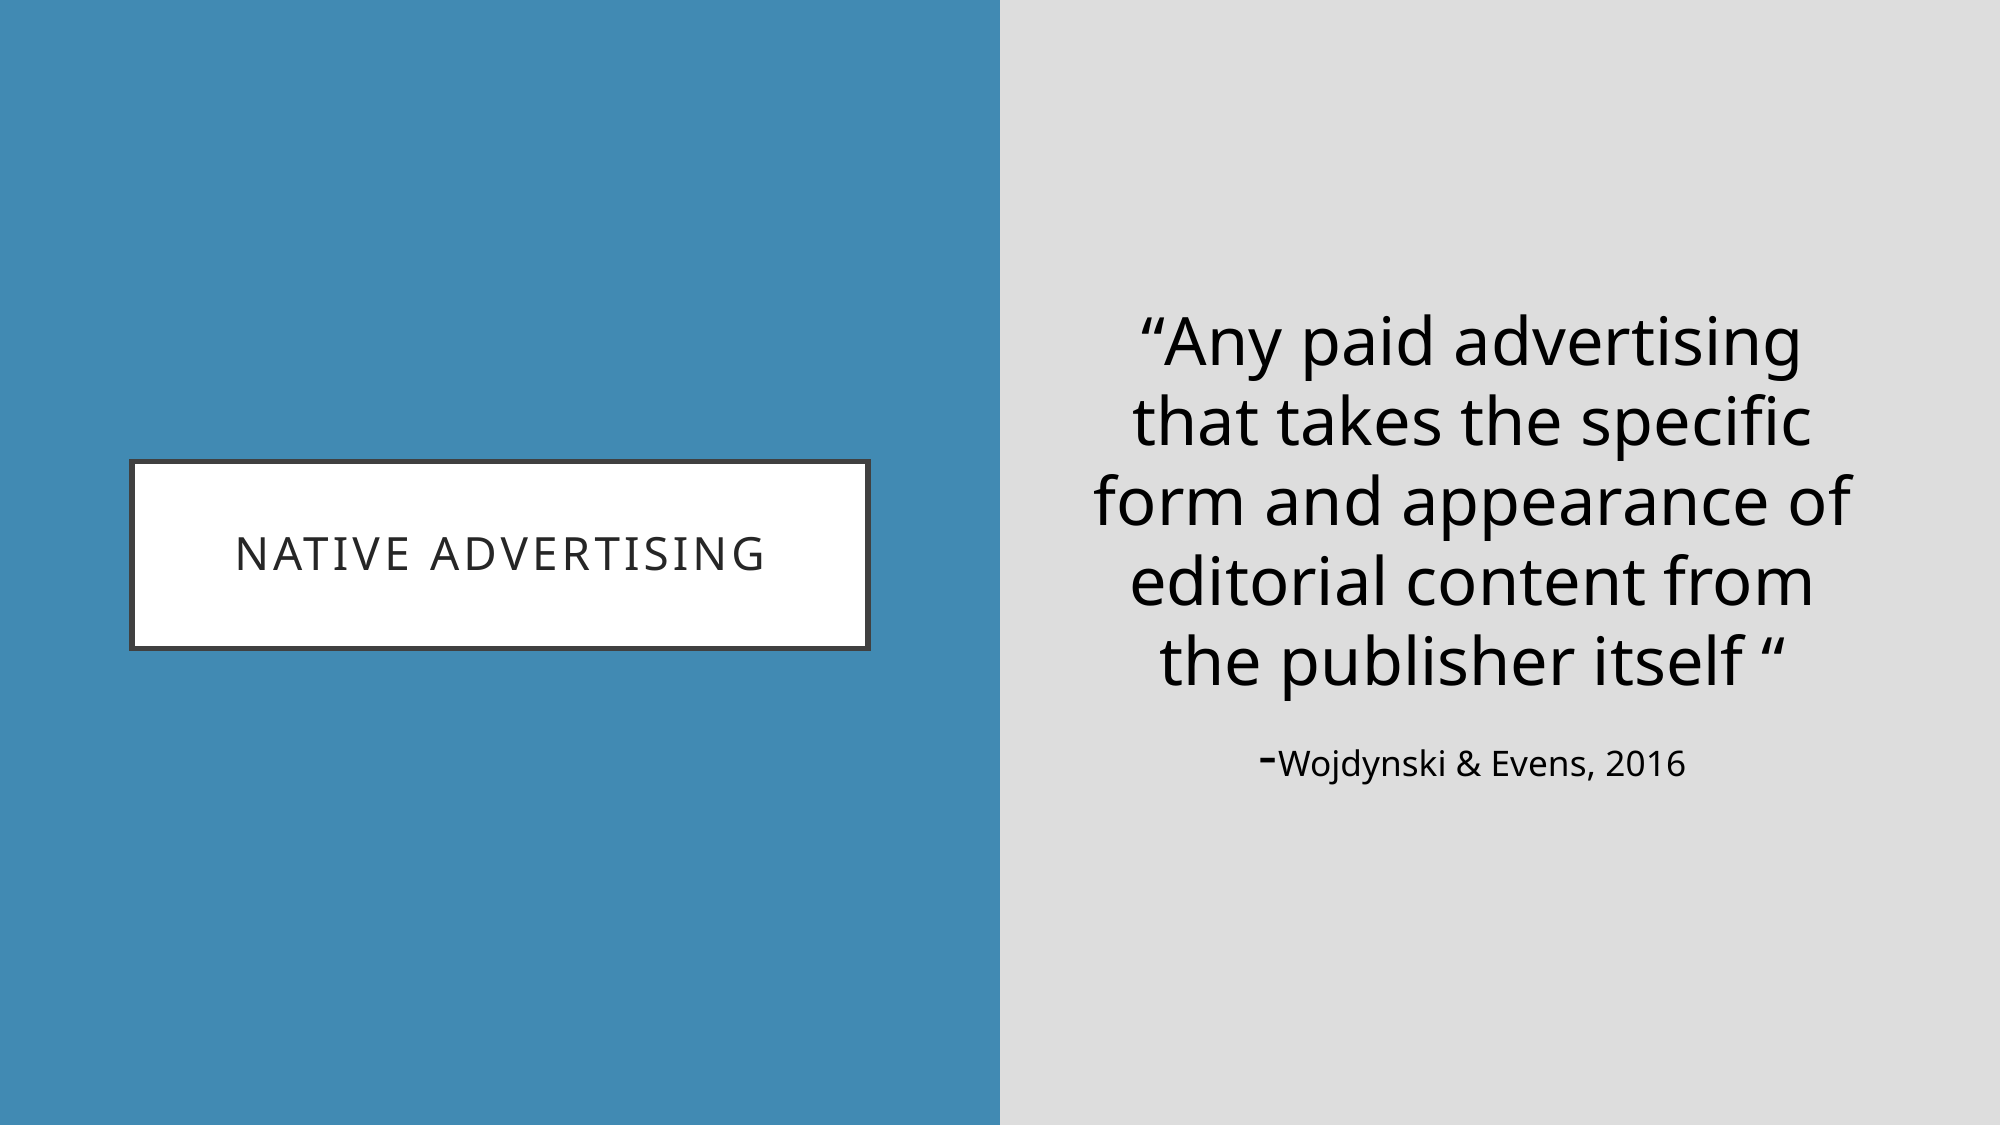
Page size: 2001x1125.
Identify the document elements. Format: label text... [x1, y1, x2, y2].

list “Any paid advertising that takes the specific form and appearance of editorial content from the publisher itself “ -Wojdynski & Evens, 2016 [1077, 291, 1868, 834]
title Native Advertising [129, 459, 871, 651]
